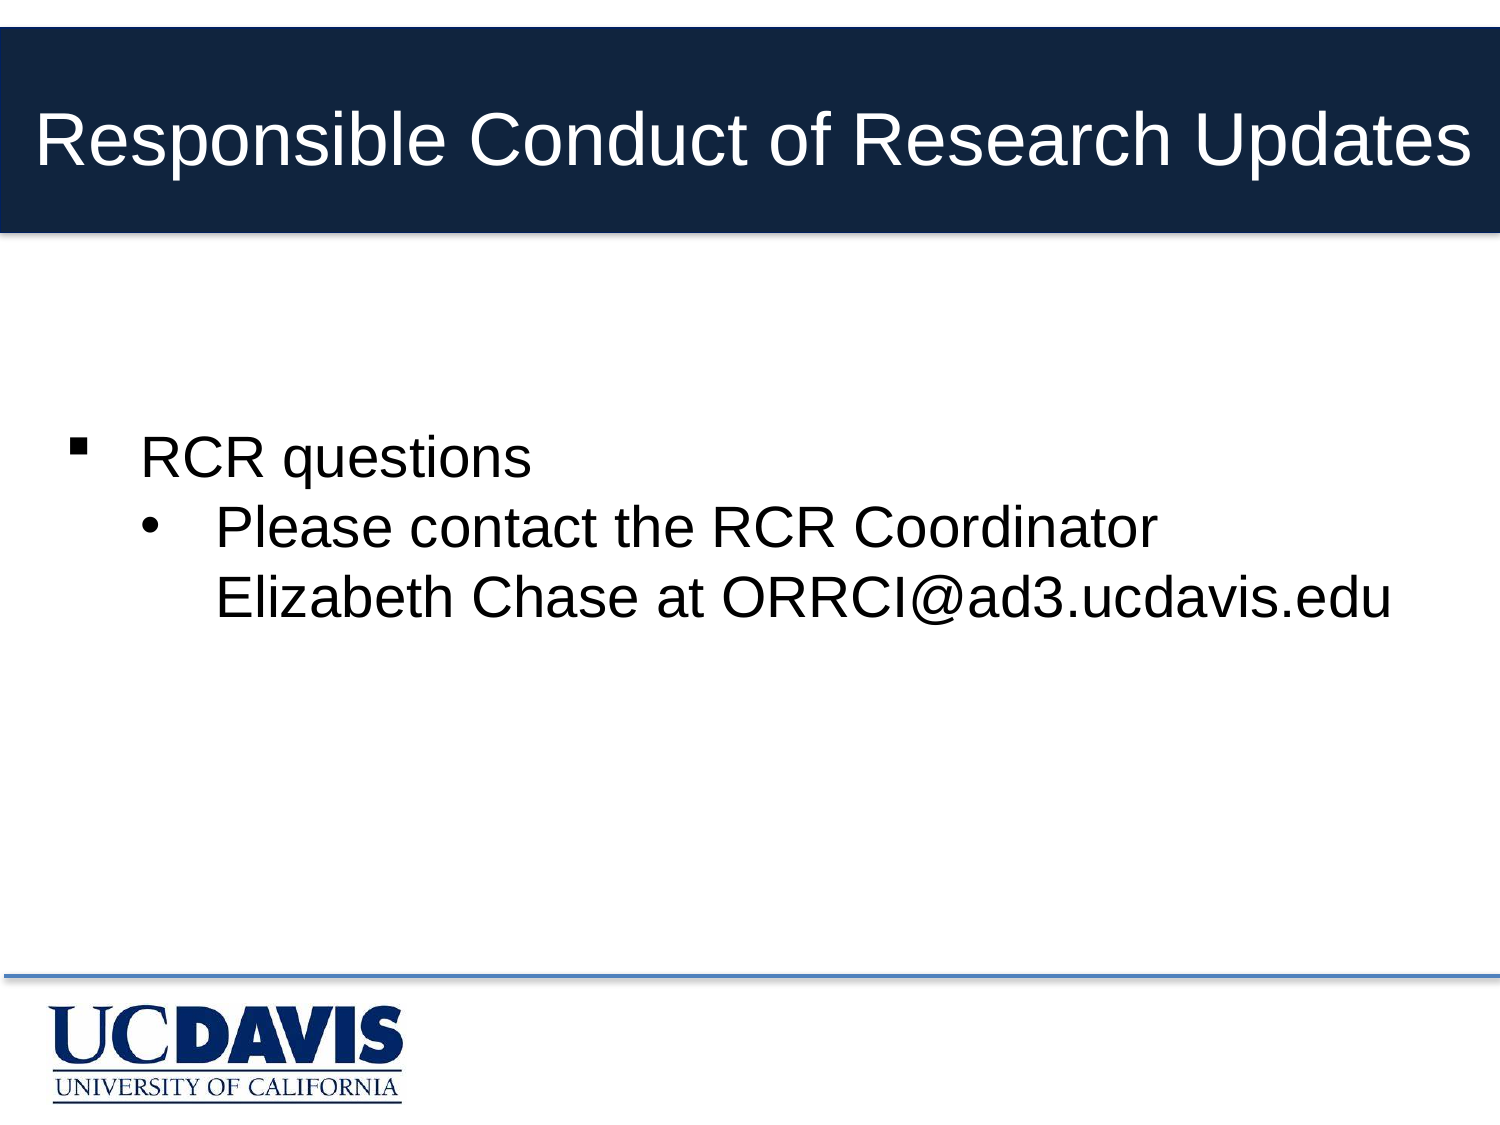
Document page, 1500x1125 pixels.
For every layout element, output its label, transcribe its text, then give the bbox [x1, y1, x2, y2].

text_box [0, 27, 1500, 233]
title Responsible Conduct of Research Updates [19, 37, 1500, 163]
text_box RCR questions Please contact the RCR Coordinator Elizabeth Chase at ORRCI@ad3.ucdavis.edu [50, 271, 1428, 637]
picture [46, 1002, 407, 1105]
